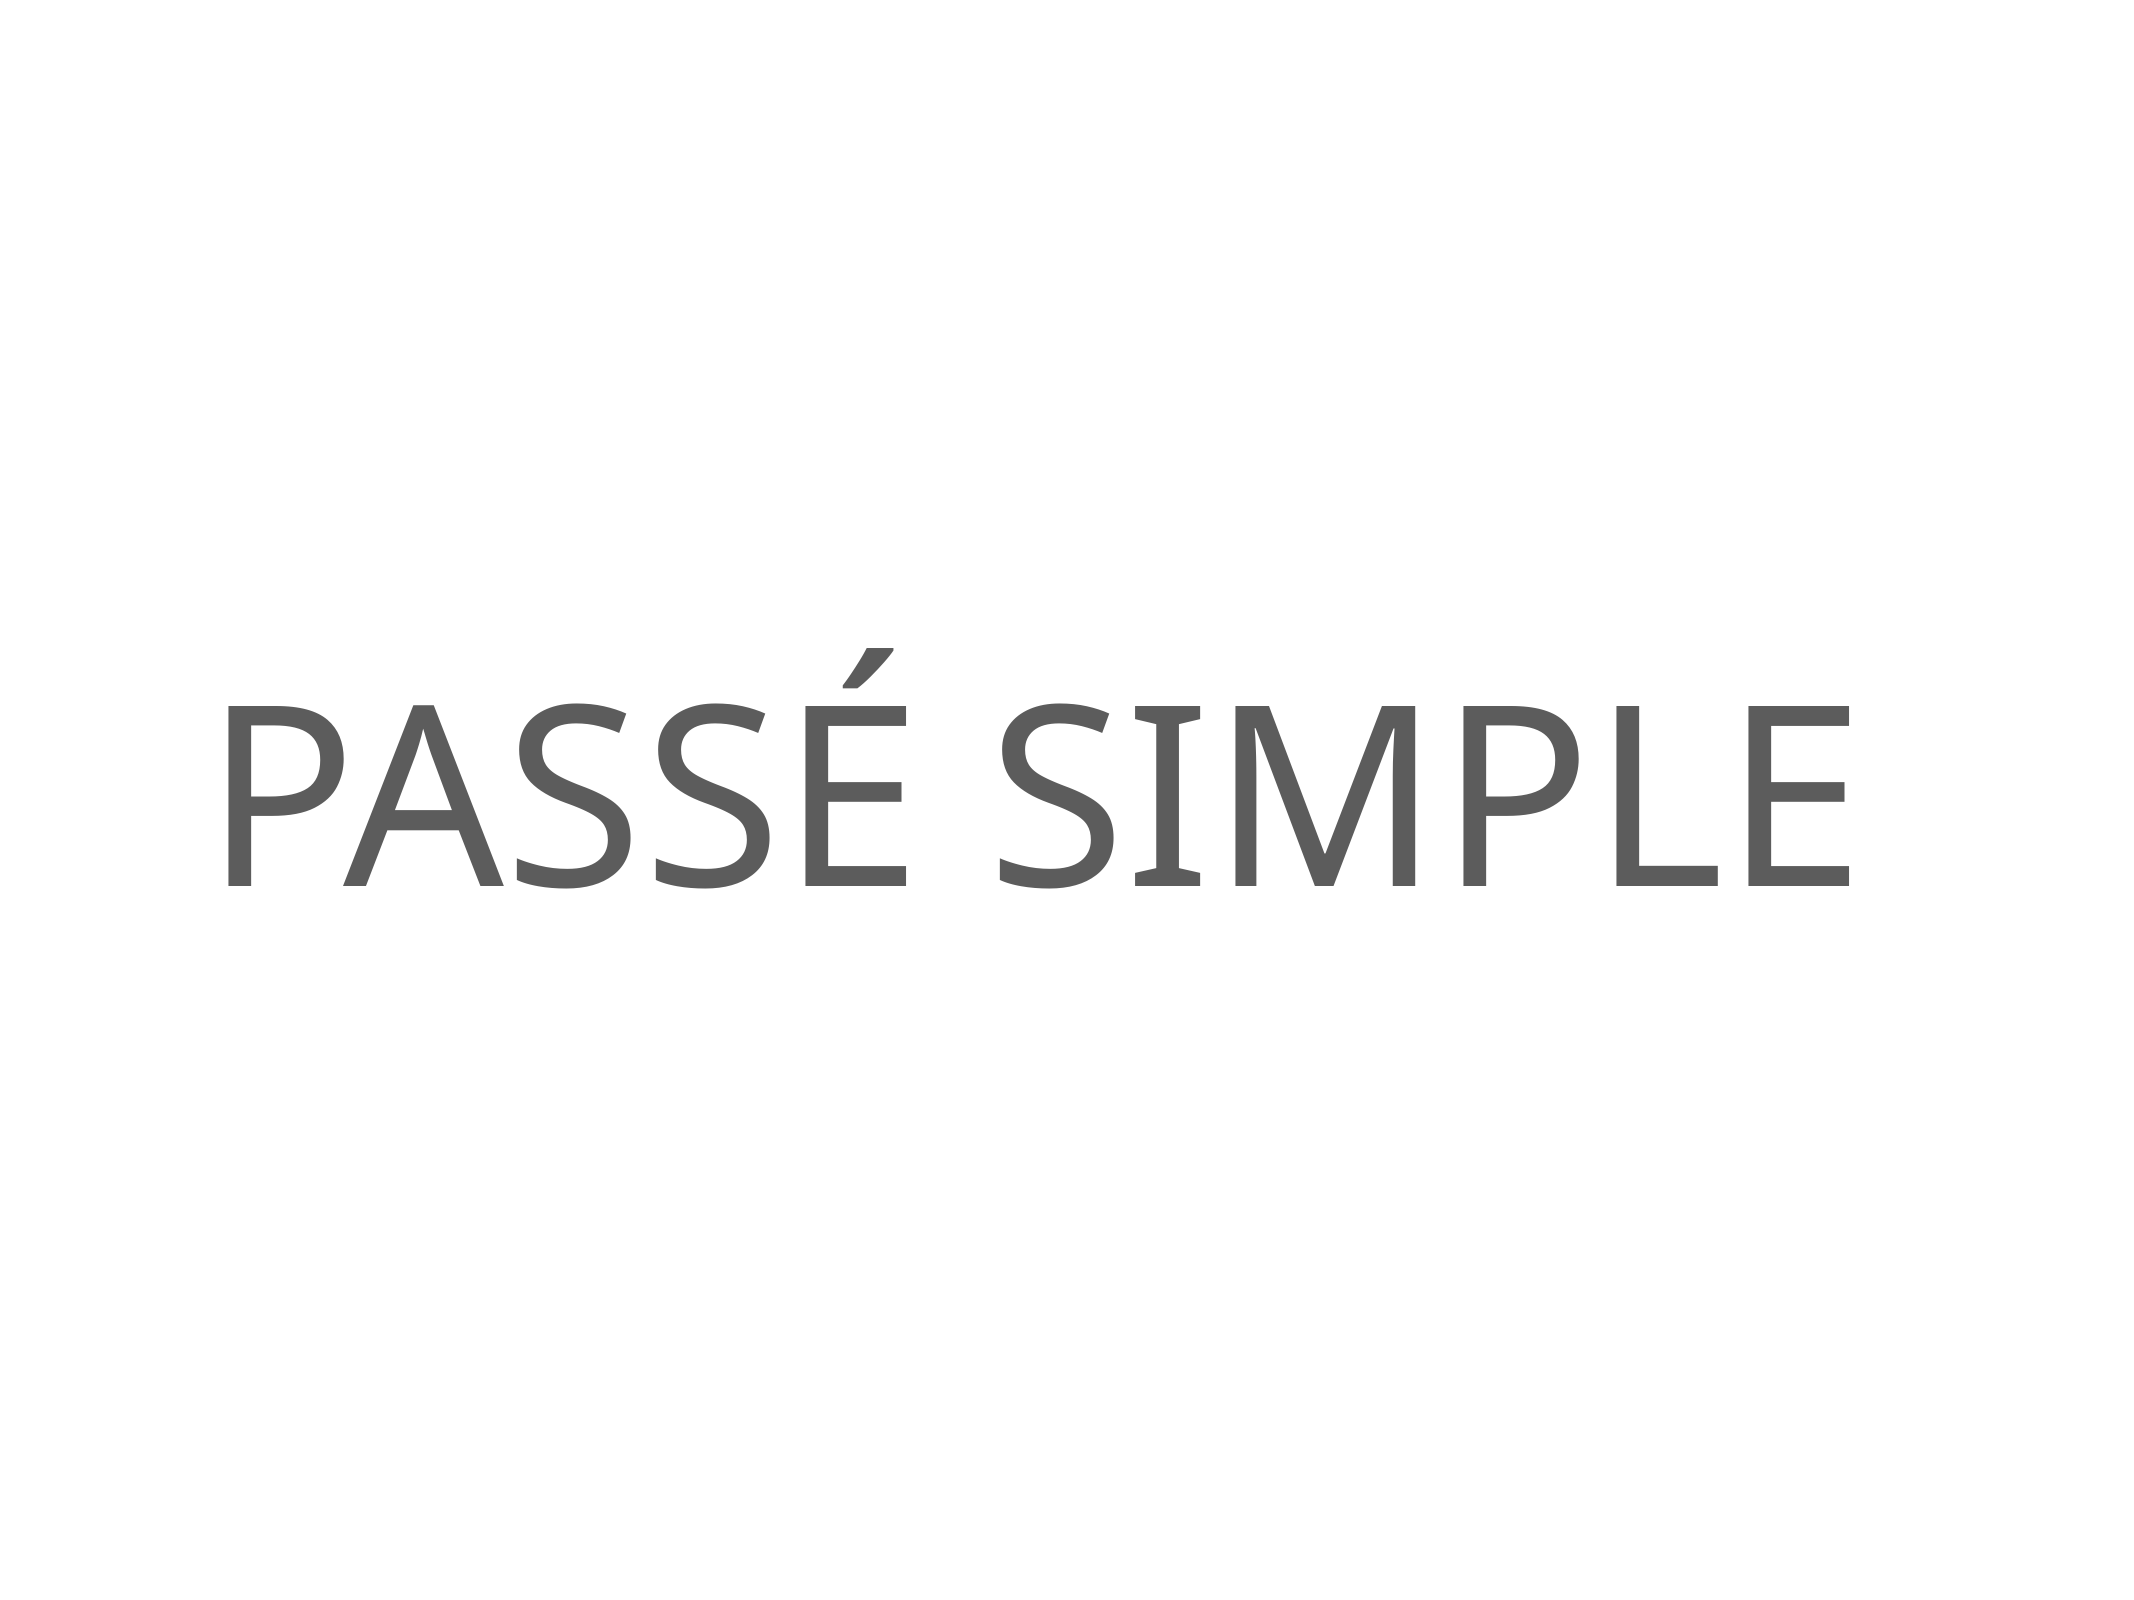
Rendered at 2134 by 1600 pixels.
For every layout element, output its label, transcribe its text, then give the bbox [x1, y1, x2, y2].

title Passé Simple [93, 93, 2041, 945]
